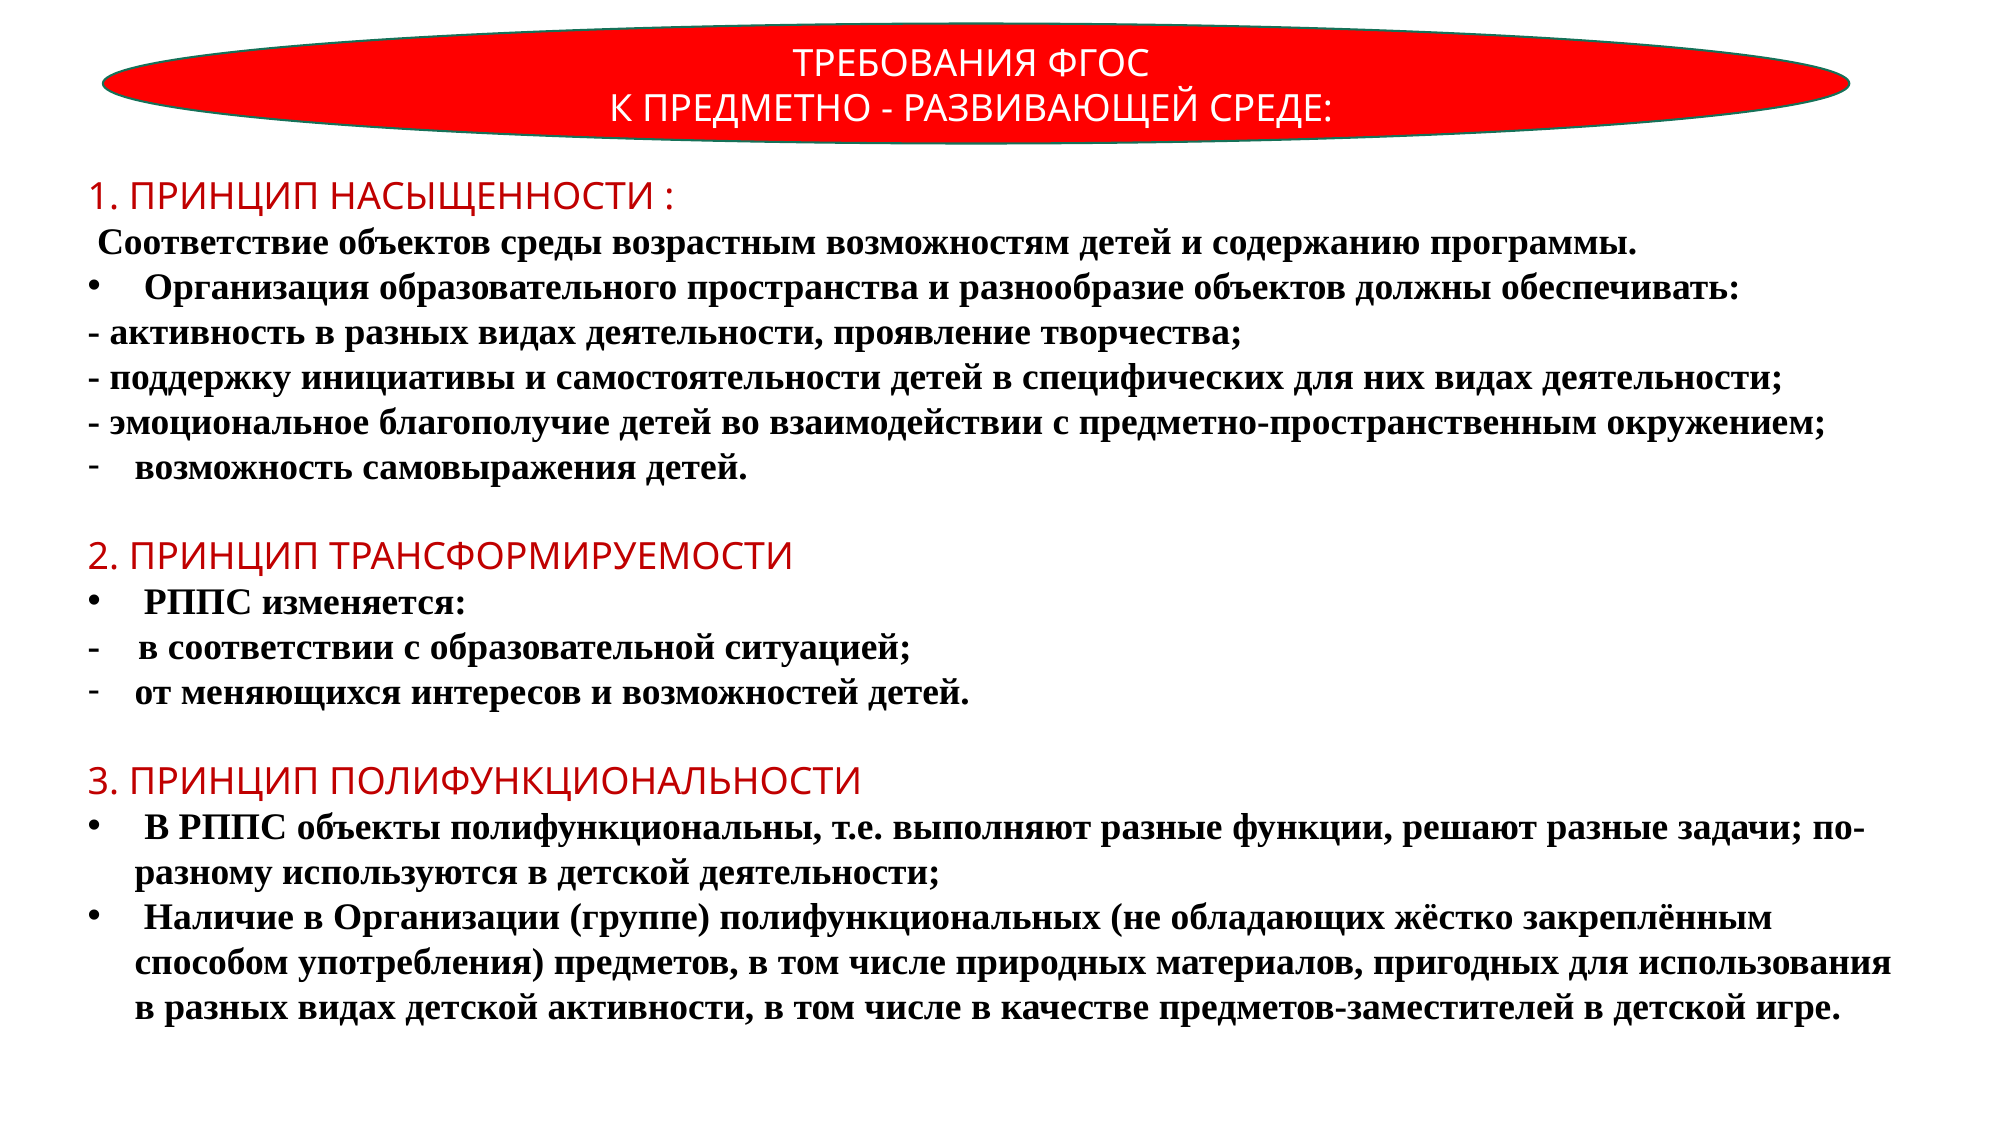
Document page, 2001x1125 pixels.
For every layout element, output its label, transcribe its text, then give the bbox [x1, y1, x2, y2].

text_box 1. ПРИНЦИП НАСЫЩЕННОСТИ : Соответствие объектов среды возрастным возможностям детей и содержанию программы. Организация образовательного пространства и разнообразие объектов должны обеспечивать: - активность в разных видах деятельности, проявление творчества; - поддержку инициативы и самостоятельности детей в специфических для них видах деятельности; - эмоциональное благополучие детей во взаимодействии с предметно-пространственным окружением; возможность самовыражения детей. 2. ПРИНЦИП ТРАНСФОРМИРУЕМОСТИ РППС изменяется: - в соответствии с образовательной ситуацией; от меняющихся интересов и возможностей детей. 3. ПРИНЦИП ПОЛИФУНКЦИОНАЛЬНОСТИ В РППС объекты полифункциональны, т.е. выполняют разные функции, решают разные задачи; по-разному используются в детской деятельности; Наличие в Организации (группе) полифункциональных (не обладающих жёстко закреплённым способом употребления) предметов, в том числе природных материалов, пригодных для использования в разных видах детской активности, в том числе в качестве предметов-заместителей в детской игре. [72, 164, 1923, 1080]
text_box ТРЕБОВАНИЯ ФГОС К ПРЕДМЕТНО - РАЗВИВАЮЩЕЙ СРЕДЕ: [101, 22, 1851, 145]
